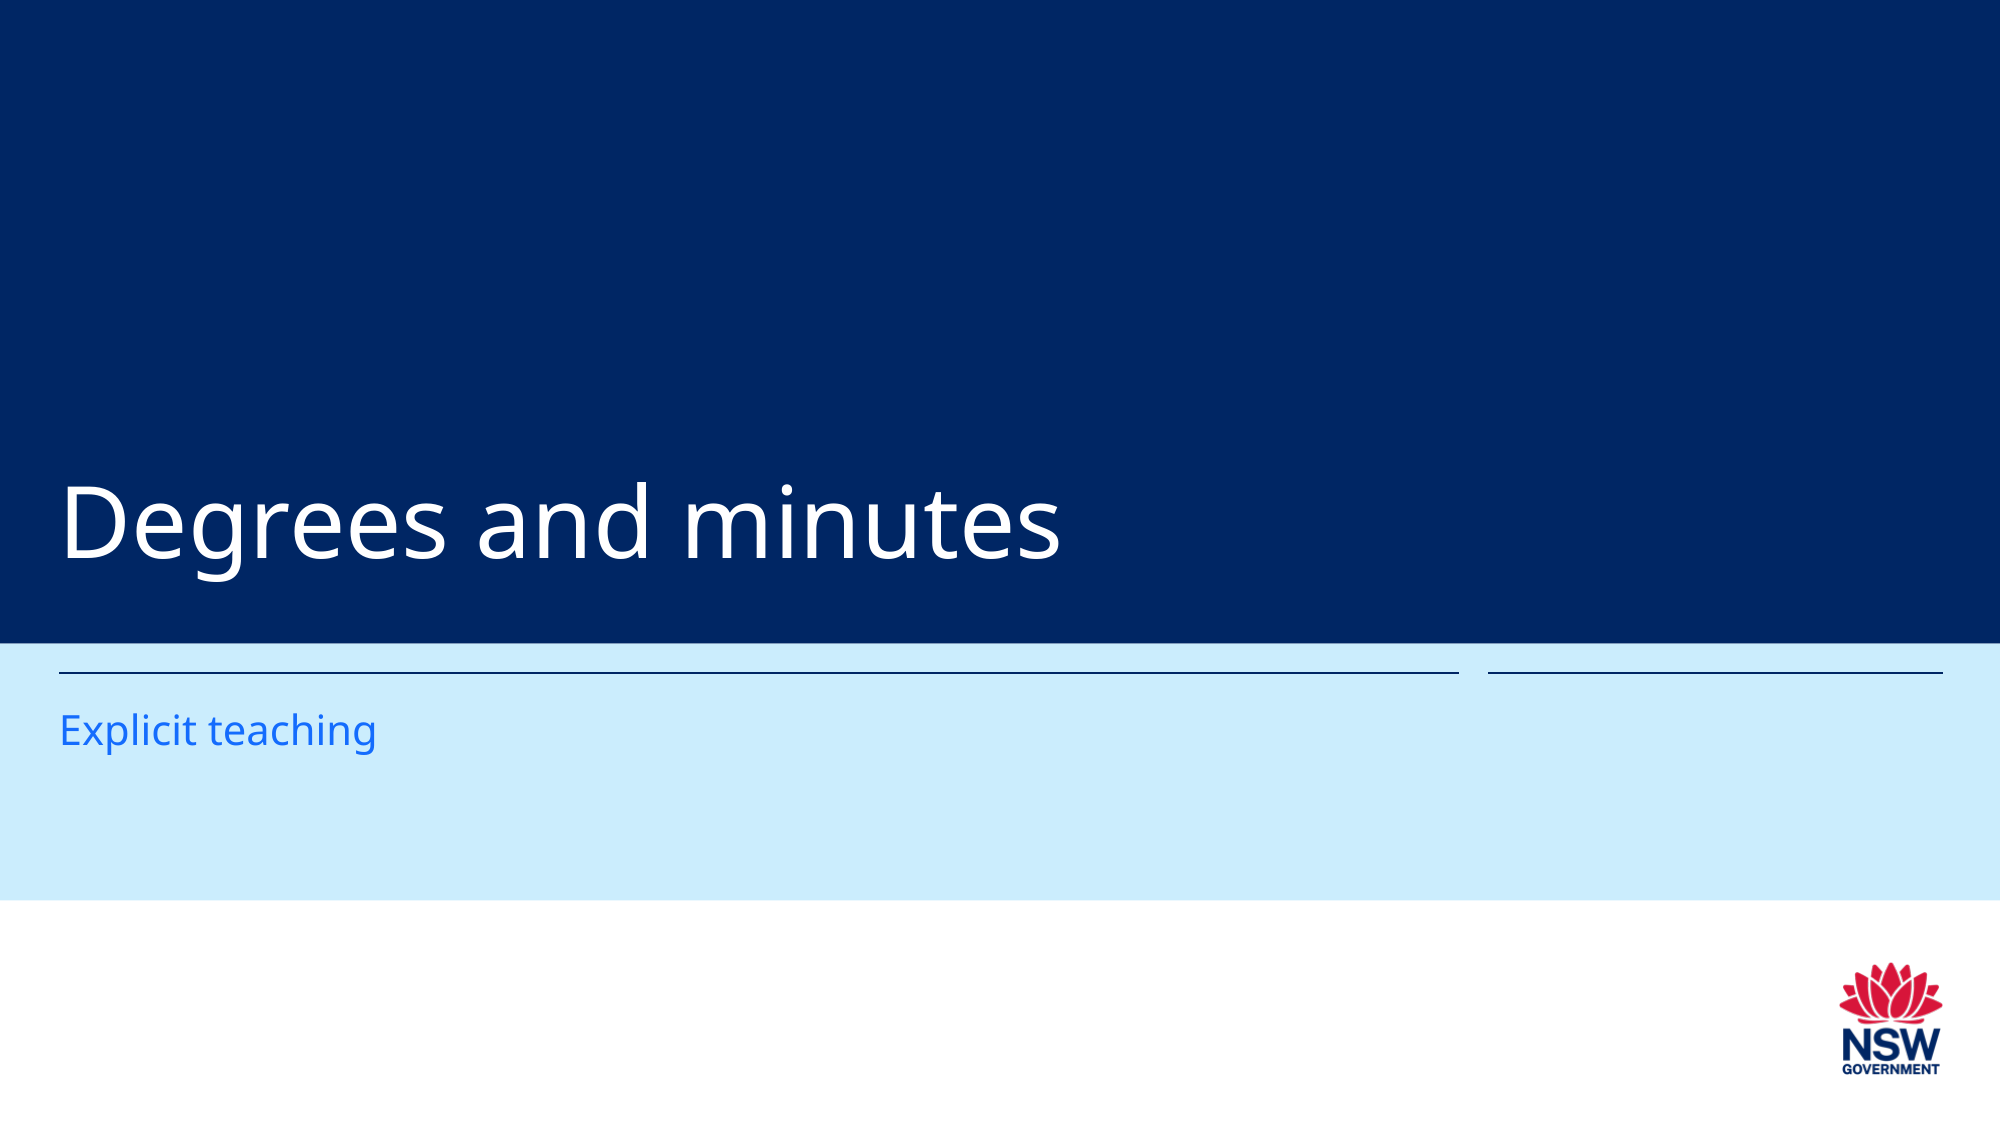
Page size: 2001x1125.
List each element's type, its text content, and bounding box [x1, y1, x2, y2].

title Degrees and minutes [59, 472, 1943, 650]
picture [1839, 962, 1943, 1075]
list Explicit teaching [59, 679, 502, 857]
